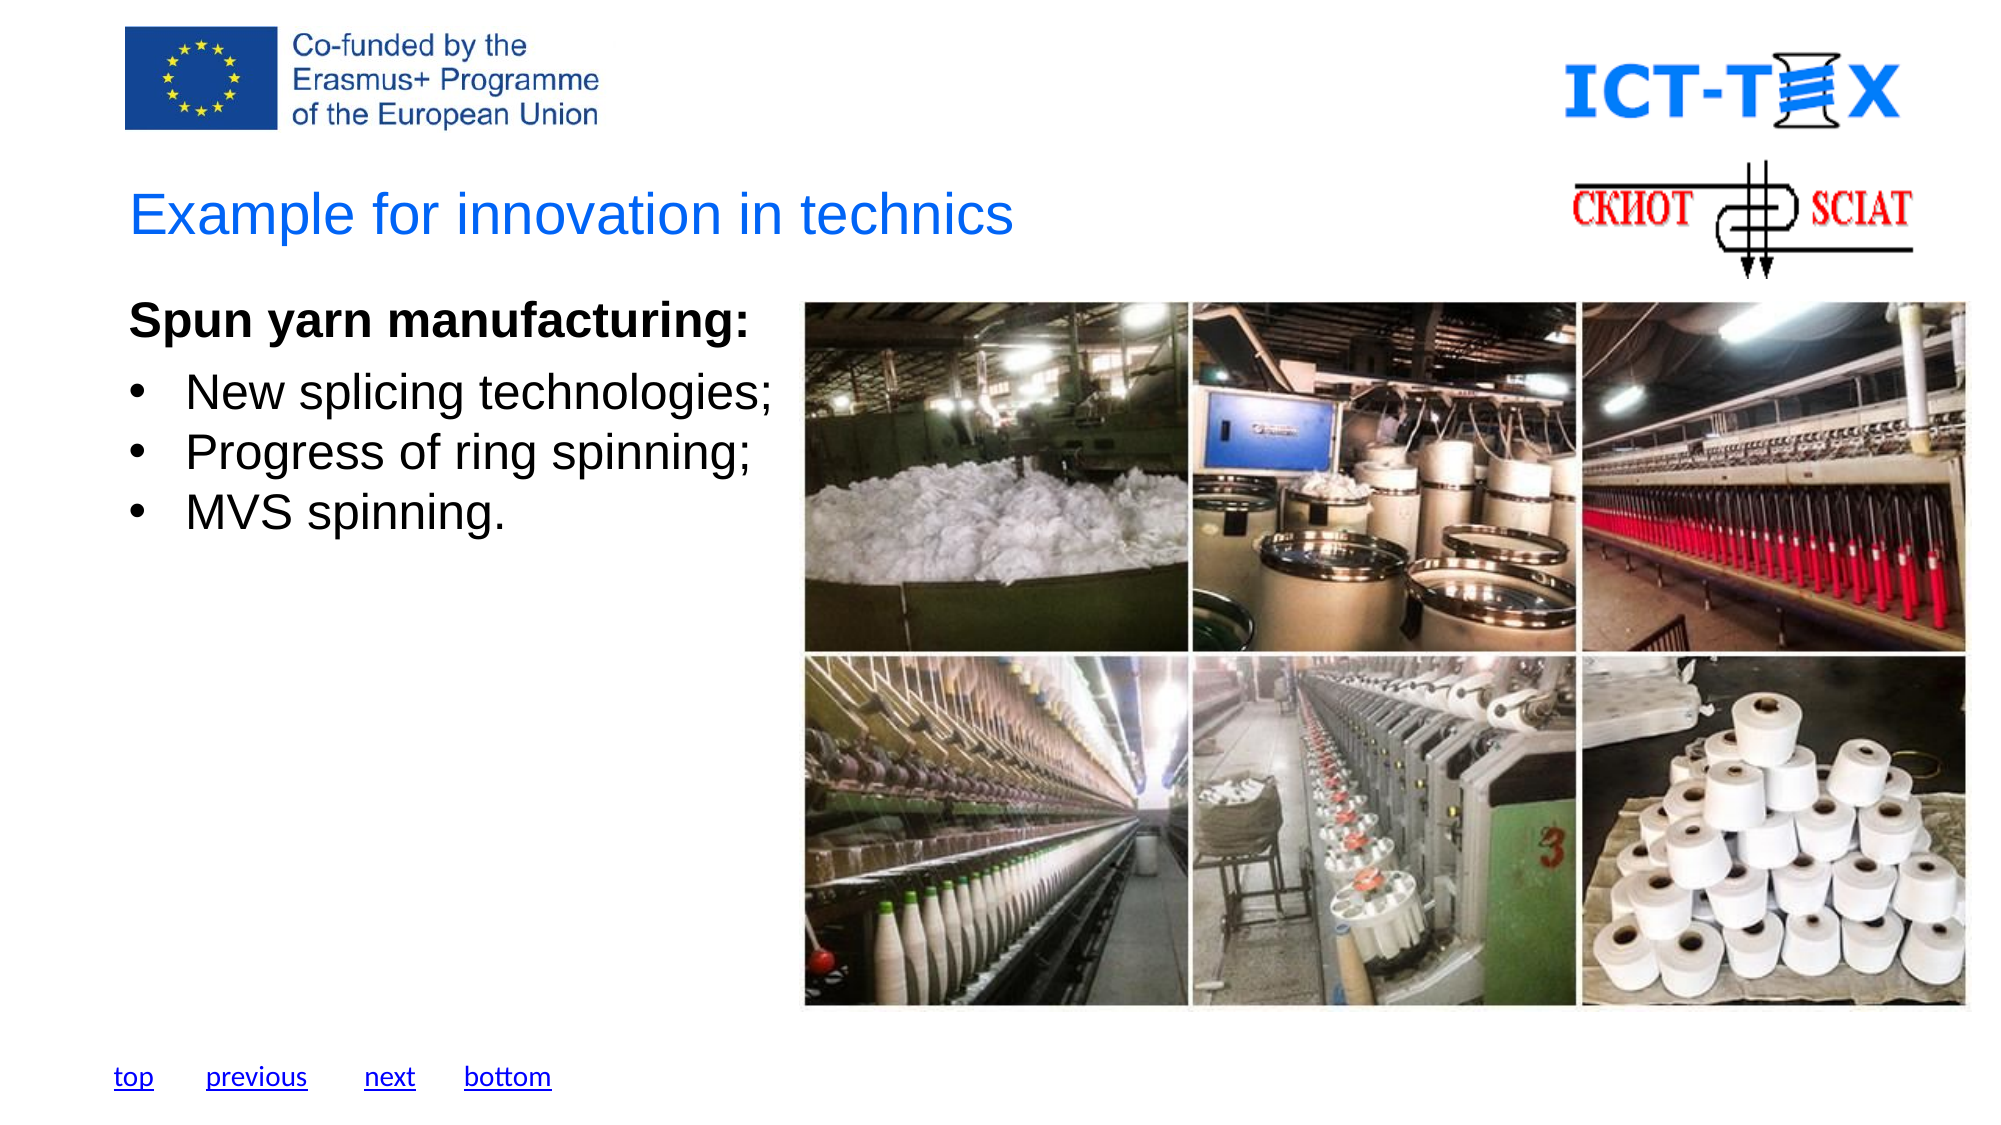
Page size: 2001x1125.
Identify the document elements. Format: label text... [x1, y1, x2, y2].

text_box Spun yarn manufacturing: New splicing technologies; Progress of ring spinning; MVS spinning. [114, 219, 1284, 548]
picture [798, 301, 1972, 1012]
title Example for innovation in technics [114, 179, 1549, 243]
picture [1539, 46, 1925, 133]
picture [1554, 135, 1918, 280]
picture [125, 26, 673, 133]
